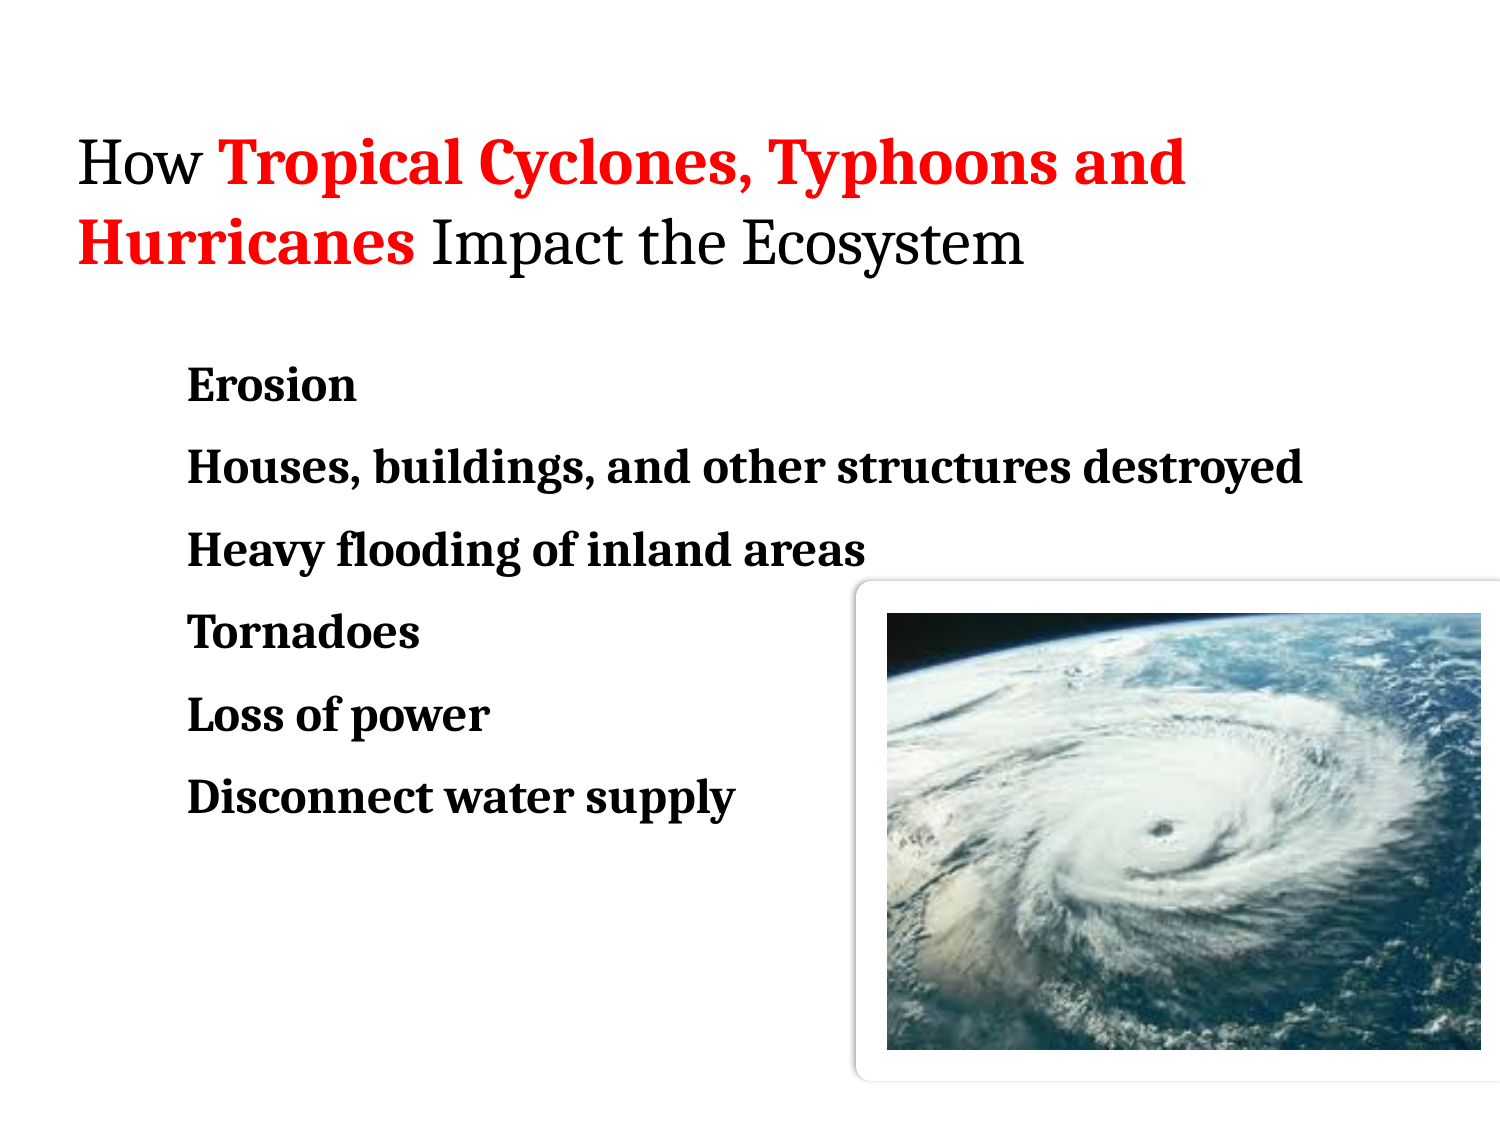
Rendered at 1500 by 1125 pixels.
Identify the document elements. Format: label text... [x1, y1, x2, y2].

picture [886, 612, 1482, 1051]
text_box Erosion Houses, buildings, and other structures destroyed Heavy flooding of inland areas Tornadoes Loss of power Disconnect water supply [115, 275, 1334, 900]
text_box How Tropical Cyclones, Typhoons and Hurricanes Impact the Ecosystem [62, 87, 1425, 309]
